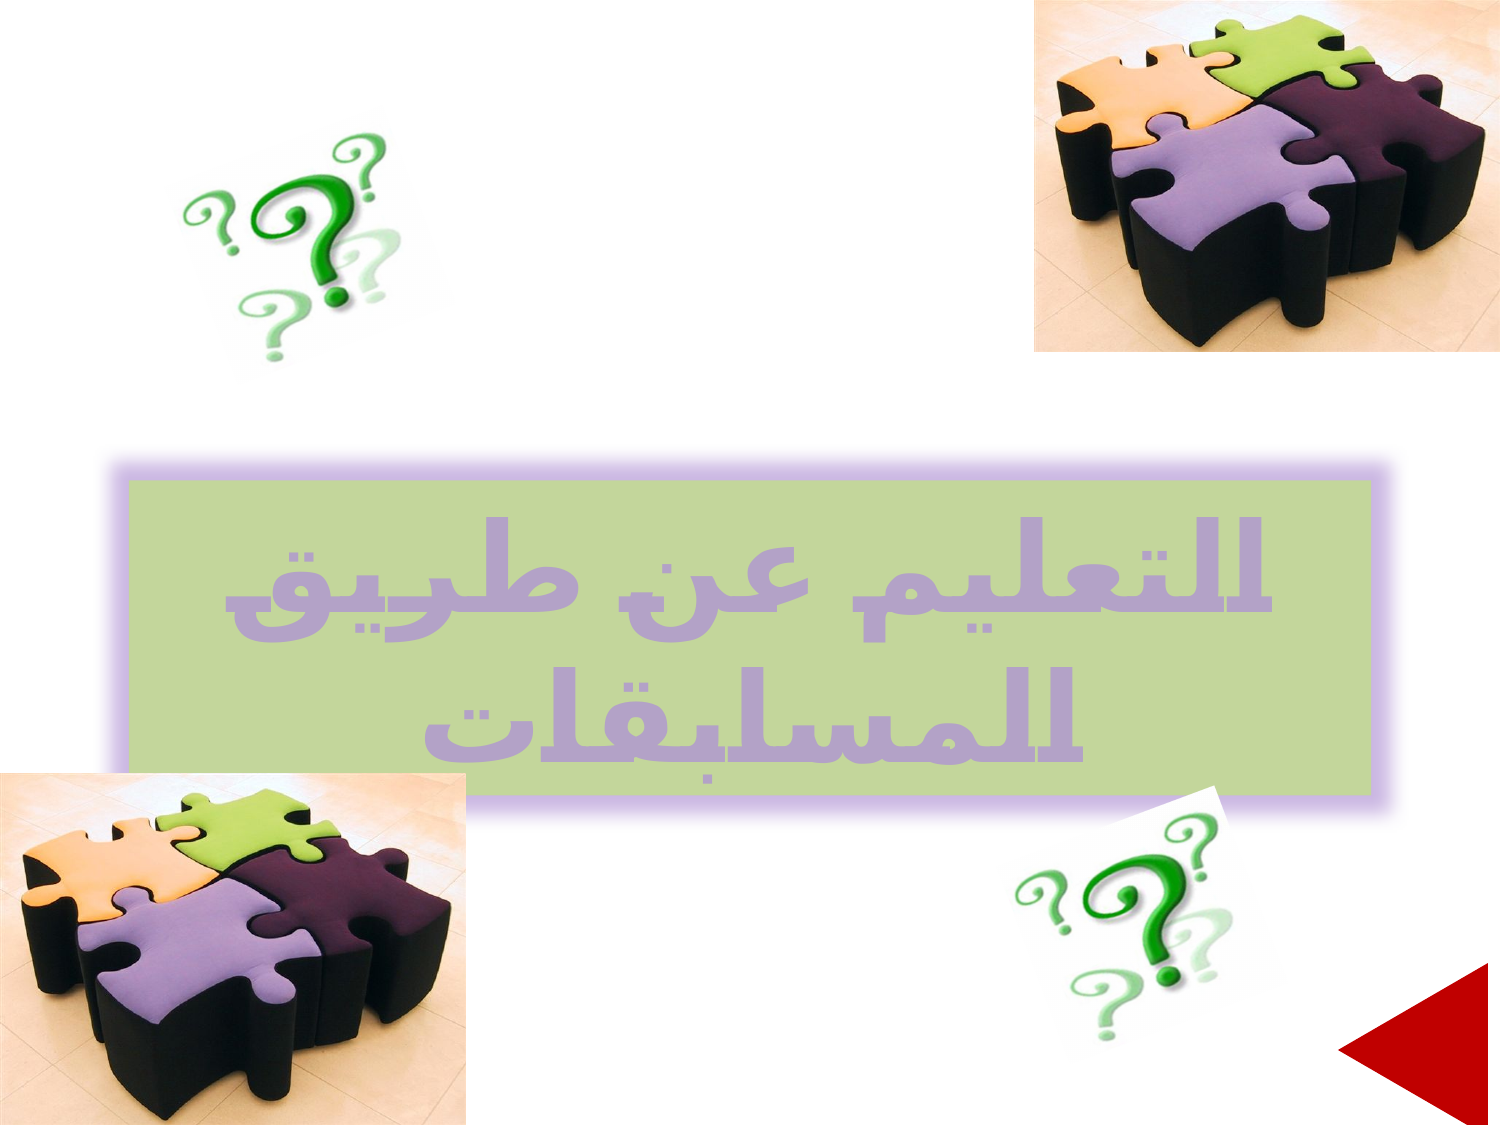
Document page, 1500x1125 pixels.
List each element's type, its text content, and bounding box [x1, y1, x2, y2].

picture [165, 106, 455, 384]
picture [0, 773, 466, 1125]
picture [1033, 0, 1500, 352]
text_box التعليم عن طريق المسابقات [128, 480, 1372, 796]
text_box [1335, 961, 1491, 1125]
picture [997, 786, 1287, 1063]
